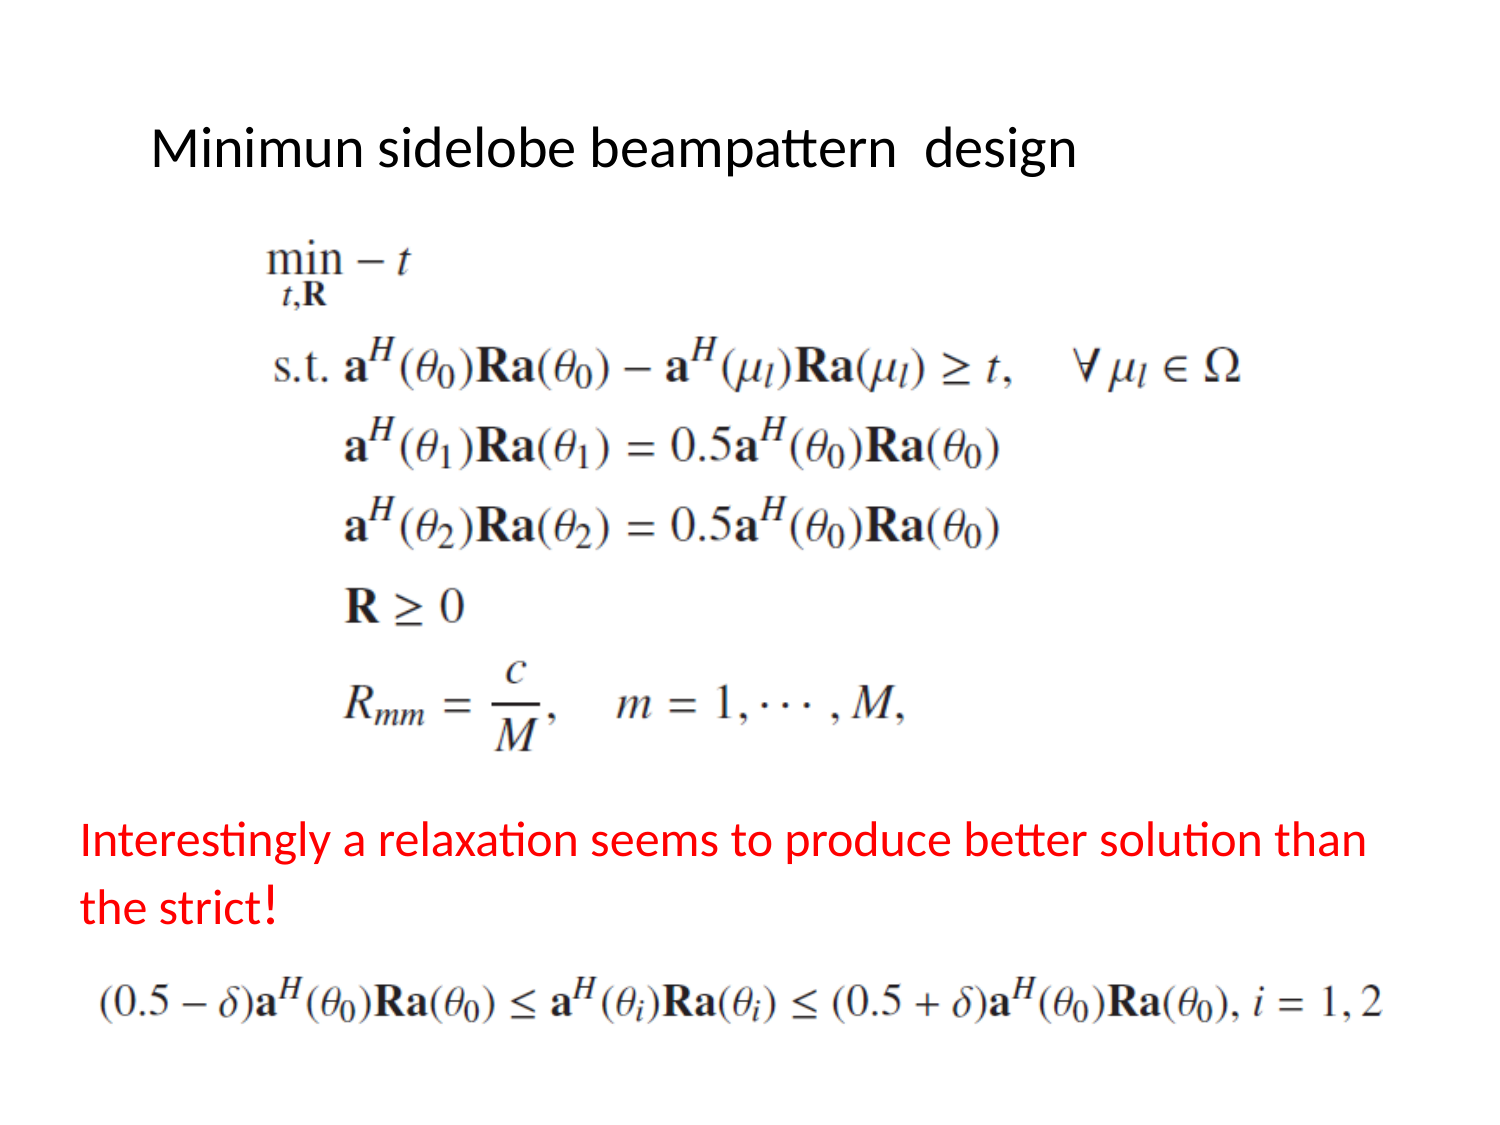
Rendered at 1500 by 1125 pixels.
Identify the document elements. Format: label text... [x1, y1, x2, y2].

text_box Minimun sidelobe beampattern design [135, 101, 1187, 187]
text_box Interestingly a relaxation seems to produce better solution than the strict! [64, 798, 1412, 944]
picture [206, 219, 1282, 768]
picture [88, 965, 1383, 1036]
